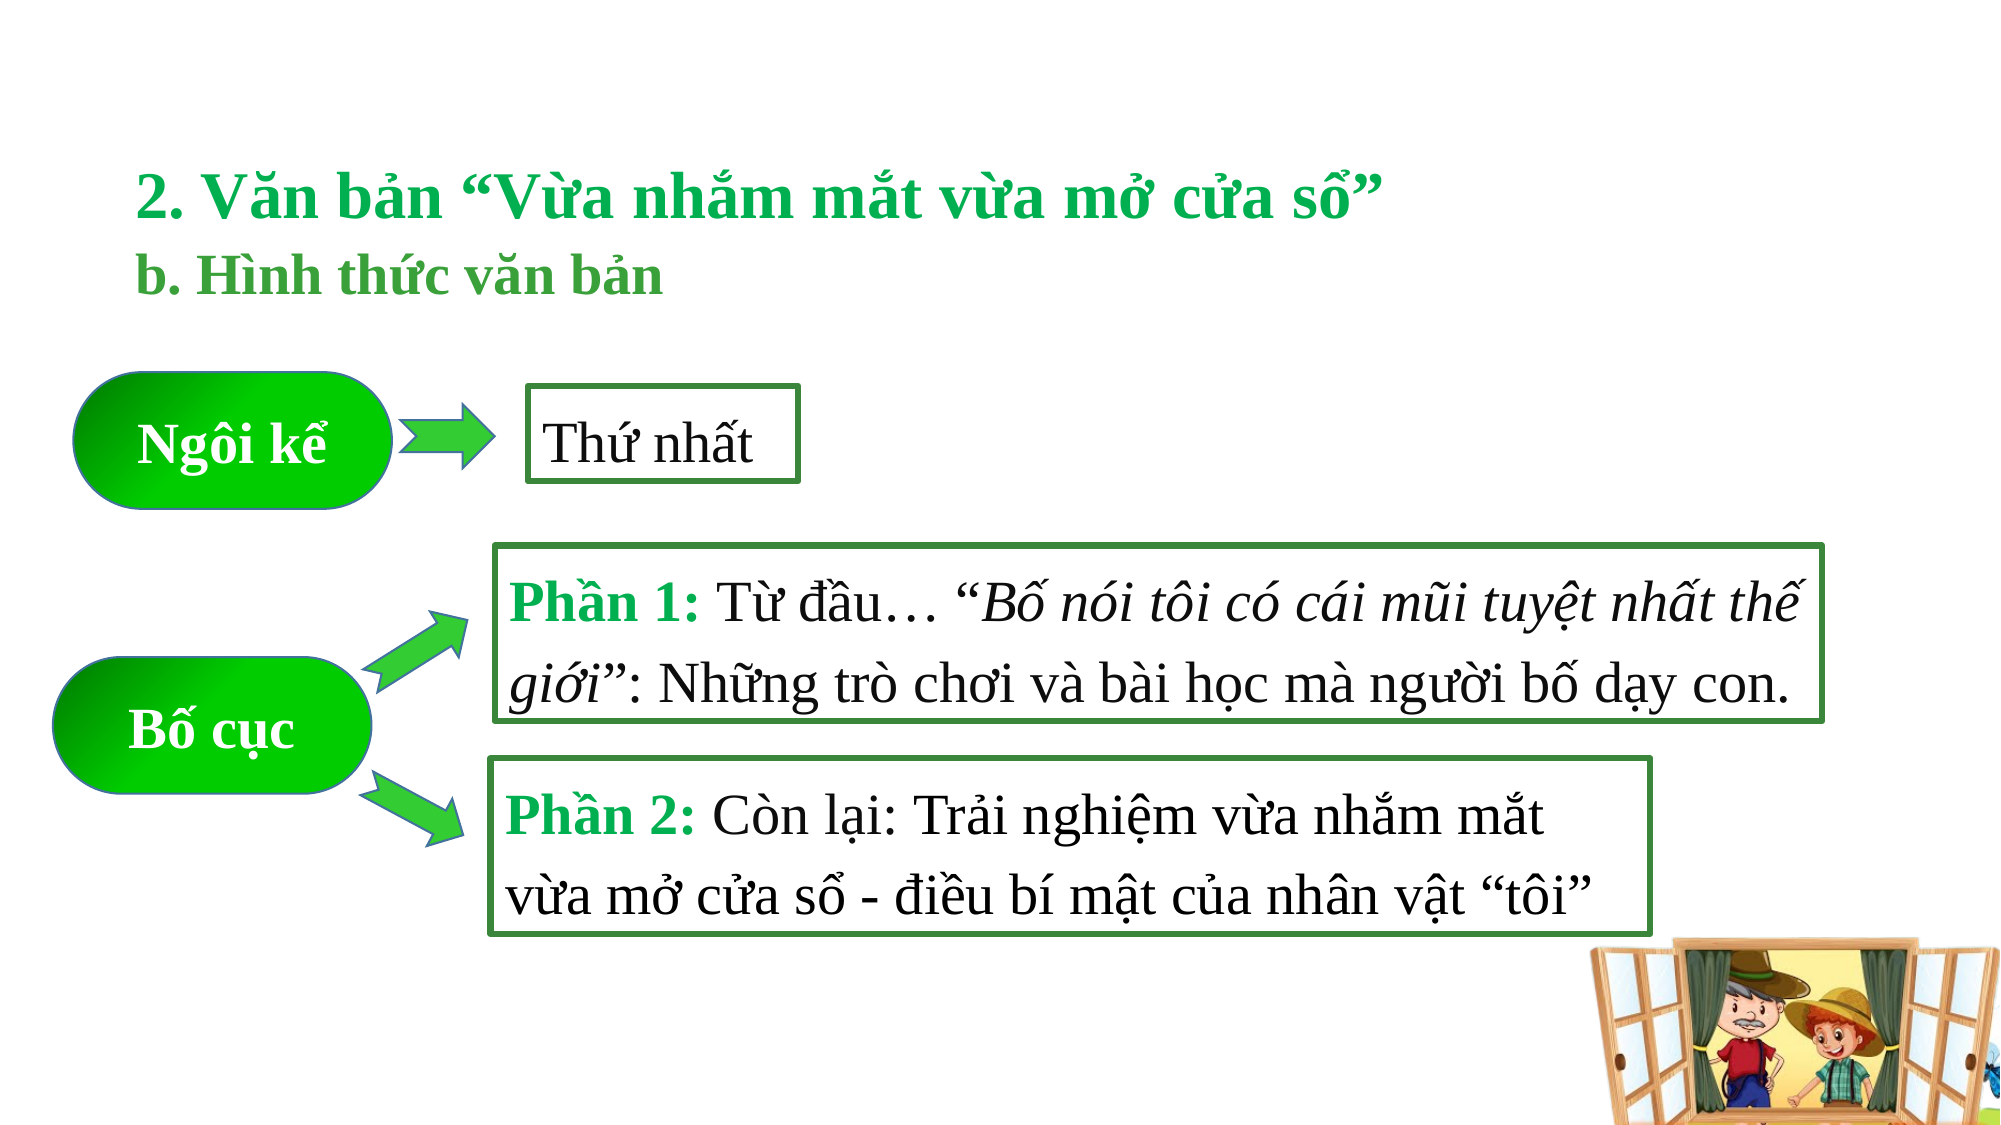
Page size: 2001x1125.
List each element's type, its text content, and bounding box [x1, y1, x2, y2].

text_box Phần 2: Còn lại: Trải nghiệm vừa nhắm mắt vừa mở cửa sổ - điều bí mật của nhân vật “tôi” [490, 758, 1651, 934]
text_box [357, 769, 465, 848]
text_box 2. Văn bản “Vừa nhắm mắt vừa mở cửa sổ” [120, 132, 1448, 240]
text_box b. Hình thức văn bản [120, 218, 861, 314]
text_box Bố cục [51, 656, 373, 795]
text_box [397, 401, 497, 471]
text_box [360, 609, 469, 695]
text_box Thứ nhất [527, 385, 799, 482]
text_box Phần 1: Từ đầu… “Bố nói tôi có cái mũi tuyệt nhất thế giới”: Những trò chơi và bài học mà người bố dạy con. [494, 545, 1822, 722]
text_box Ngôi kể [72, 371, 393, 510]
picture [1538, 872, 2000, 1125]
